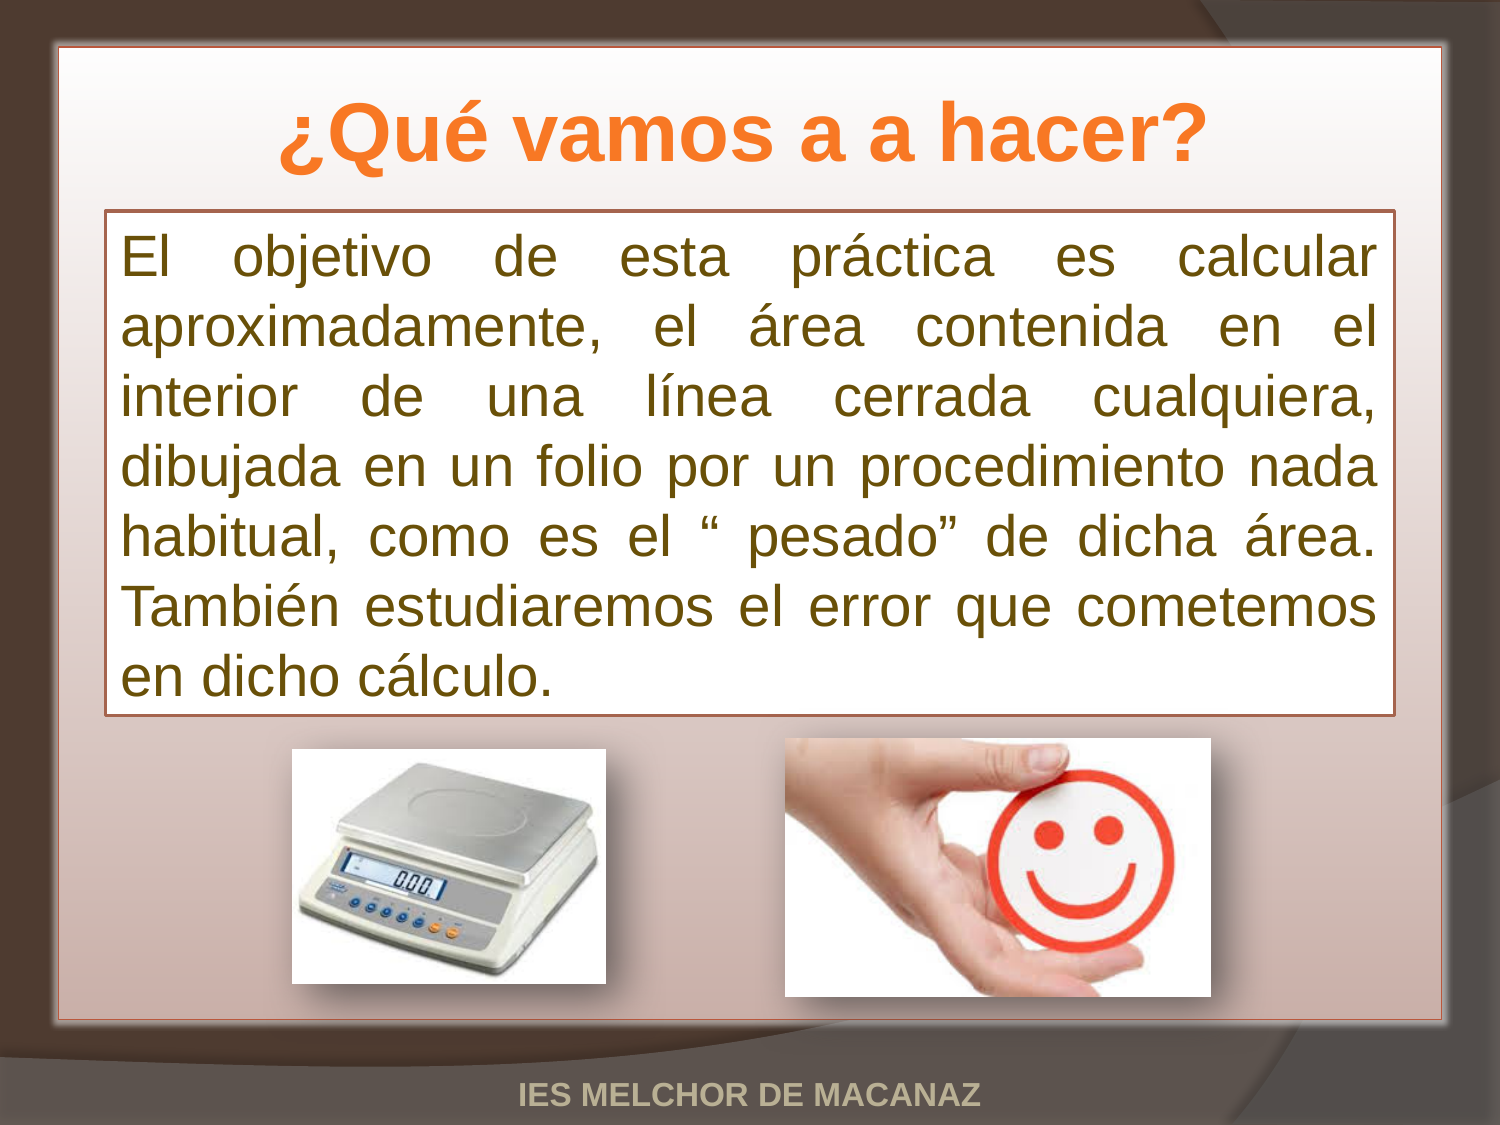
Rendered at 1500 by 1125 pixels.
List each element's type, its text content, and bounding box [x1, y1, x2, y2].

picture [784, 737, 1212, 997]
footer IES MELCHOR DE MACANAZ [512, 1053, 988, 1114]
text_box El objetivo de esta práctica es calcular aproximadamente, el área contenida en el interior de una línea cerrada cualquiera, dibujada en un folio por un procedimiento nada habitual, como es el “ pesado” de dicha área. También estudiaremos el error que cometemos en dicho cálculo. [104, 209, 1396, 717]
picture [292, 749, 606, 984]
text_box ¿Qué vamos a a hacer? [81, 70, 1407, 186]
